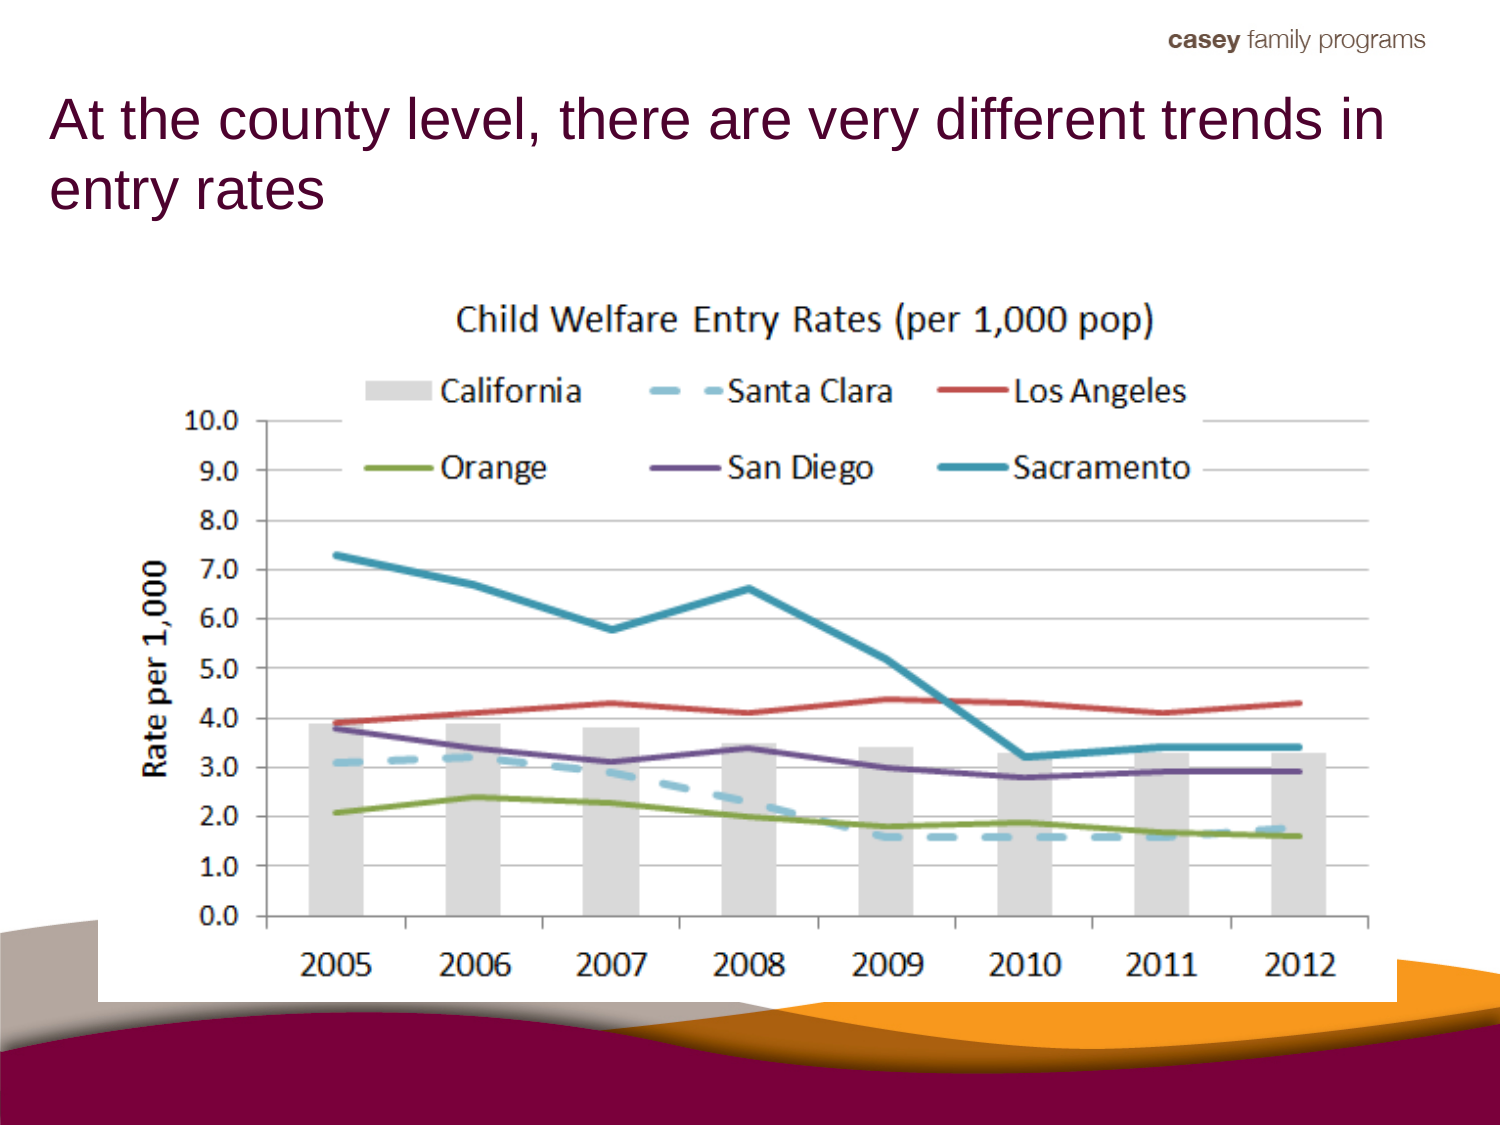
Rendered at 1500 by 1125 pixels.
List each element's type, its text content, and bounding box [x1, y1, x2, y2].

picture [0, 0, 1500, 1125]
title At the county level, there are very different trends in entry rates [35, 73, 1459, 259]
